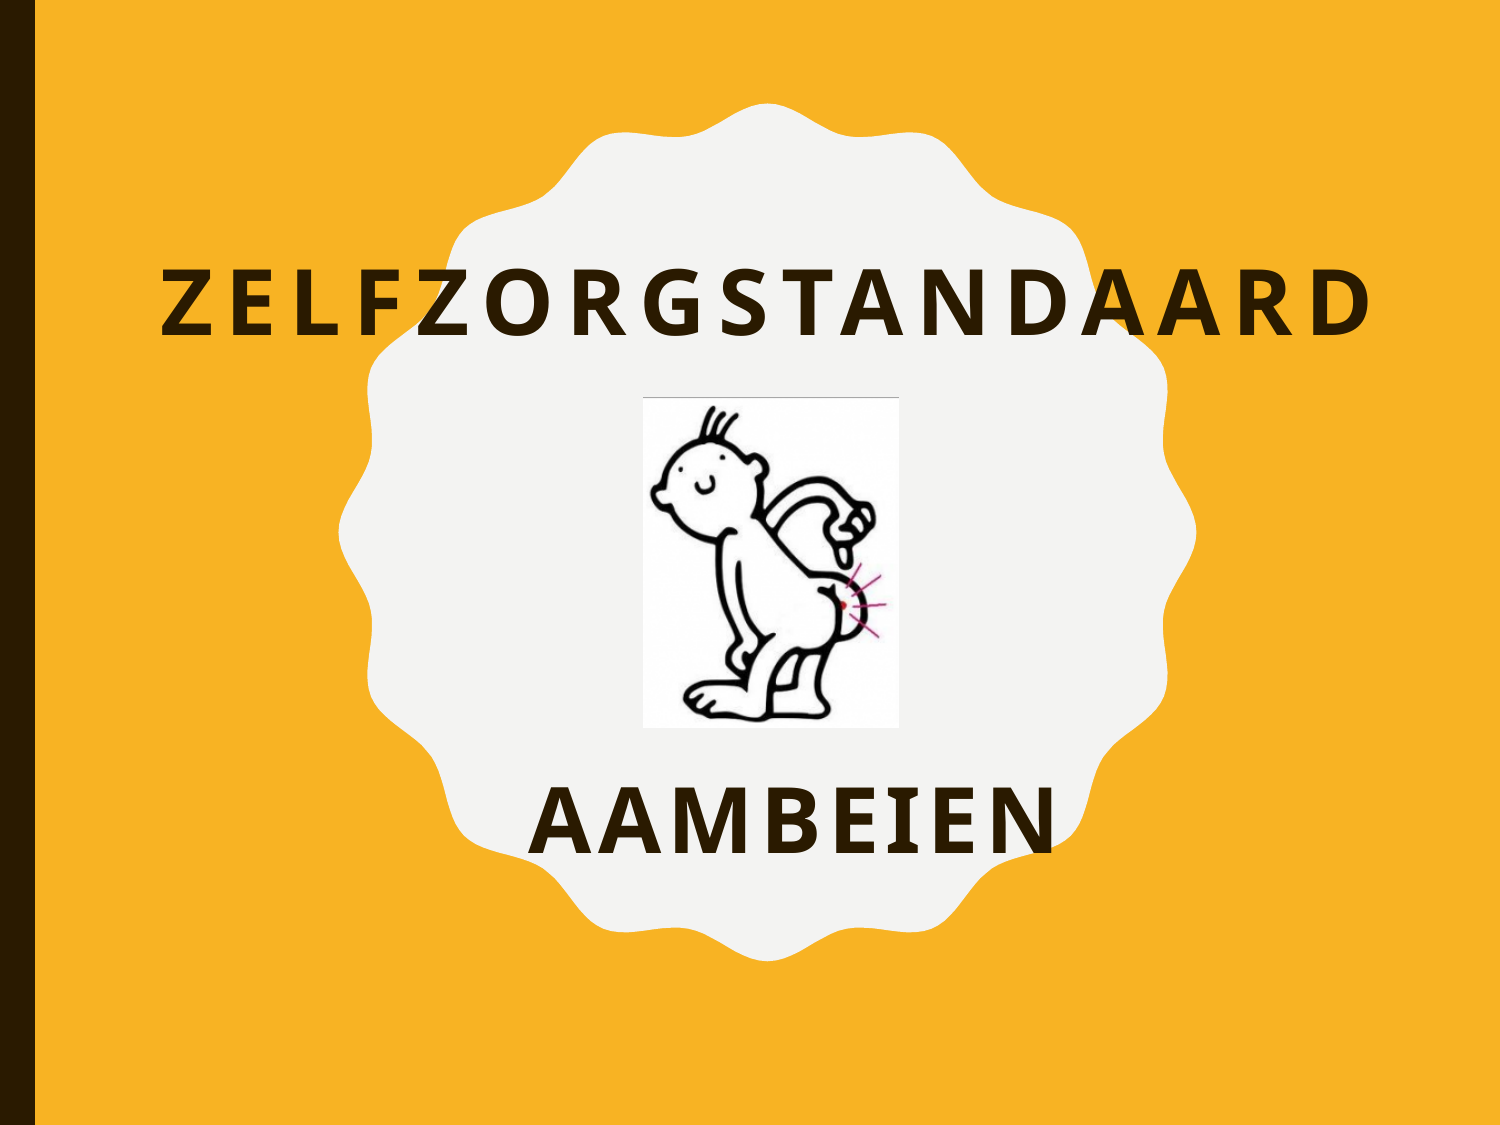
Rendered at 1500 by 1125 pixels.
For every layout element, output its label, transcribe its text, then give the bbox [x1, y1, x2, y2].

title Zelfzorgstandaard [139, 0, 1451, 646]
picture [643, 397, 899, 728]
subtitle Aambeien [187, 597, 1403, 1058]
